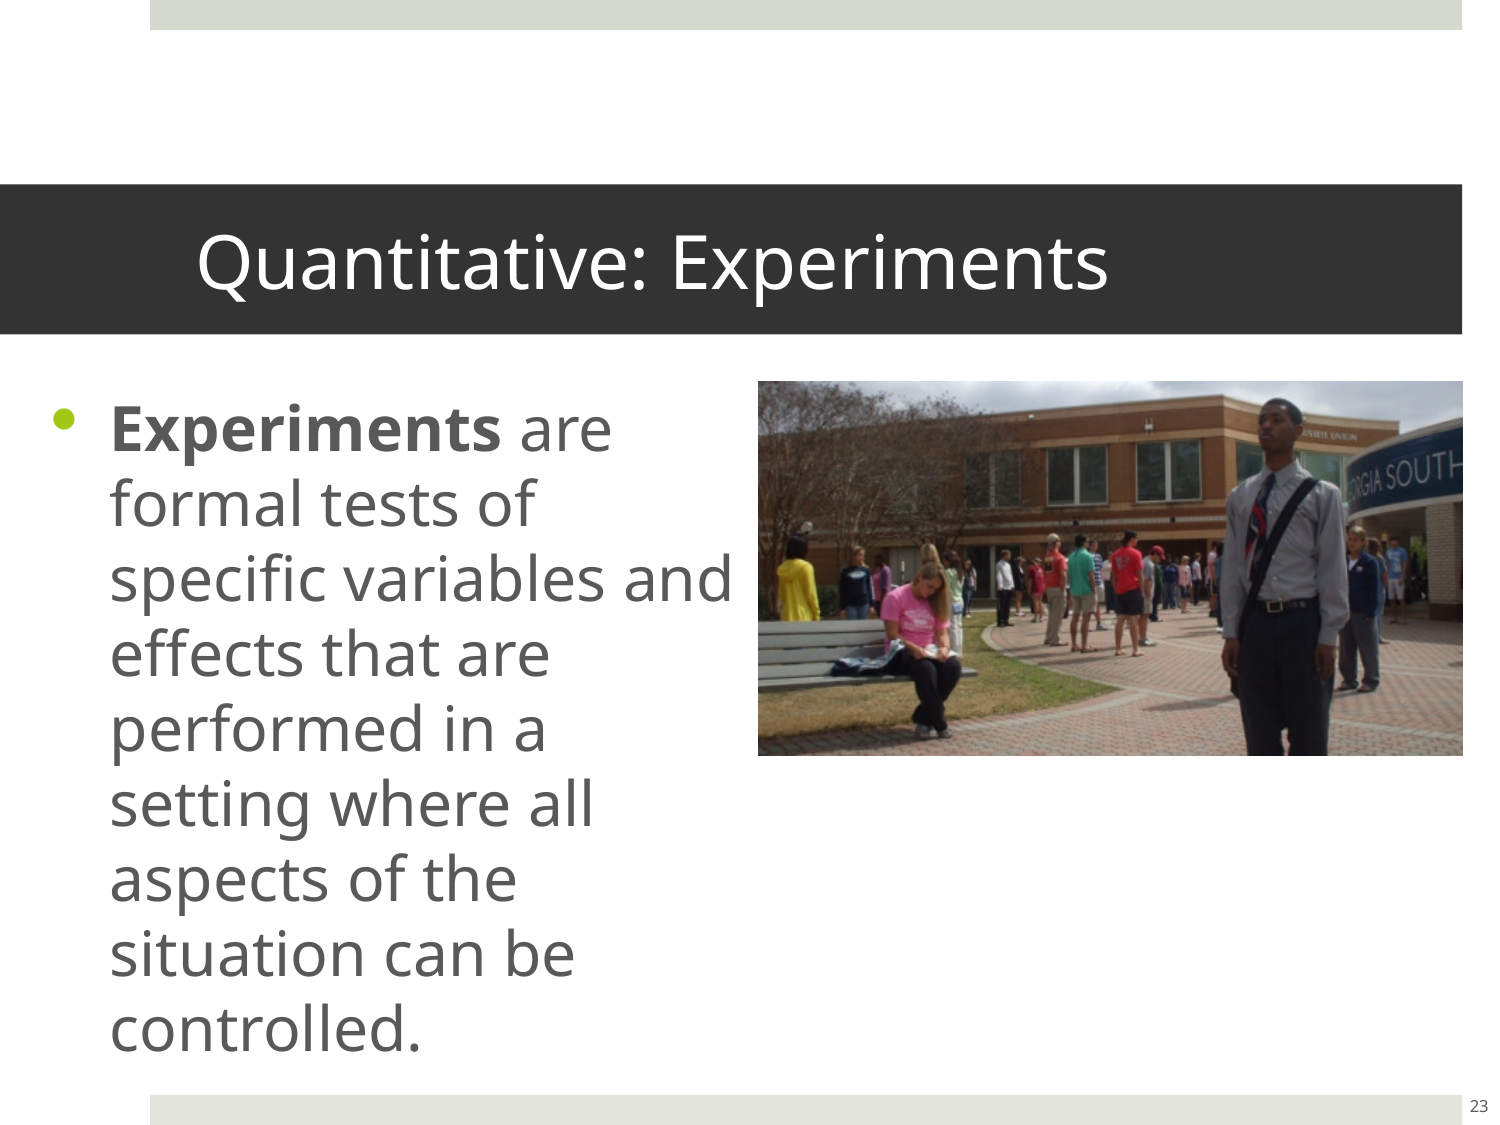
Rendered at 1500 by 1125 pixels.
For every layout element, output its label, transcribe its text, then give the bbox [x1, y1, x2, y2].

slide_number 23 [1441, 1077, 1500, 1125]
picture [758, 381, 1463, 757]
title Quantitative: Experiments [0, 184, 1463, 335]
list Experiments are formal tests of specific variables and effects that are performed in a setting where all aspects of the situation can be controlled. [38, 381, 761, 1028]
